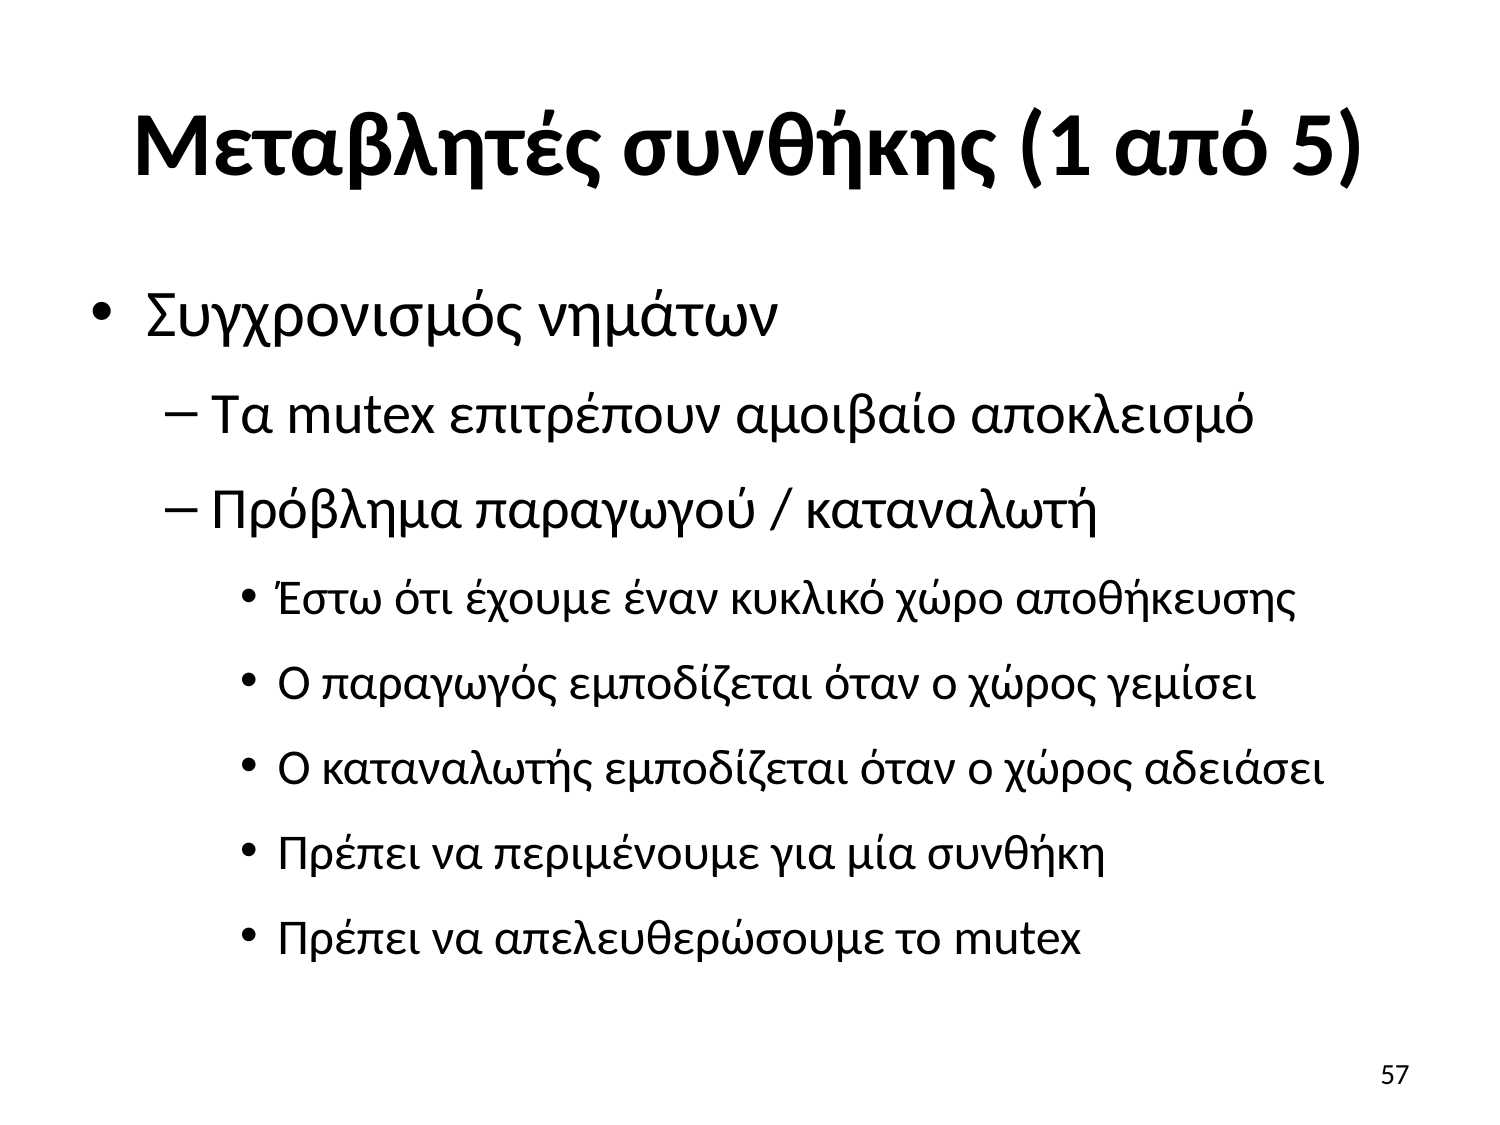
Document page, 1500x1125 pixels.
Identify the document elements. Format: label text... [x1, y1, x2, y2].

slide_number 57 [1074, 1042, 1425, 1103]
list Συγχρονισμός νημάτων Τα mutex επιτρέπουν αμοιβαίο αποκλεισμό Πρόβλημα παραγωγού / καταναλωτή Έστω ότι έχουμε έναν κυκλικό χώρο αποθήκευσης Ο παραγωγός εμποδίζεται όταν ο χώρος γεμίσει Ο καταναλωτής εμποδίζεται όταν ο χώρος αδειάσει Πρέπει να περιμένουμε για μία συνθήκη Πρέπει να απελευθερώσουμε το mutex [75, 262, 1425, 1005]
title Μεταβλητές συνθήκης (1 από 5) [75, 45, 1425, 233]
